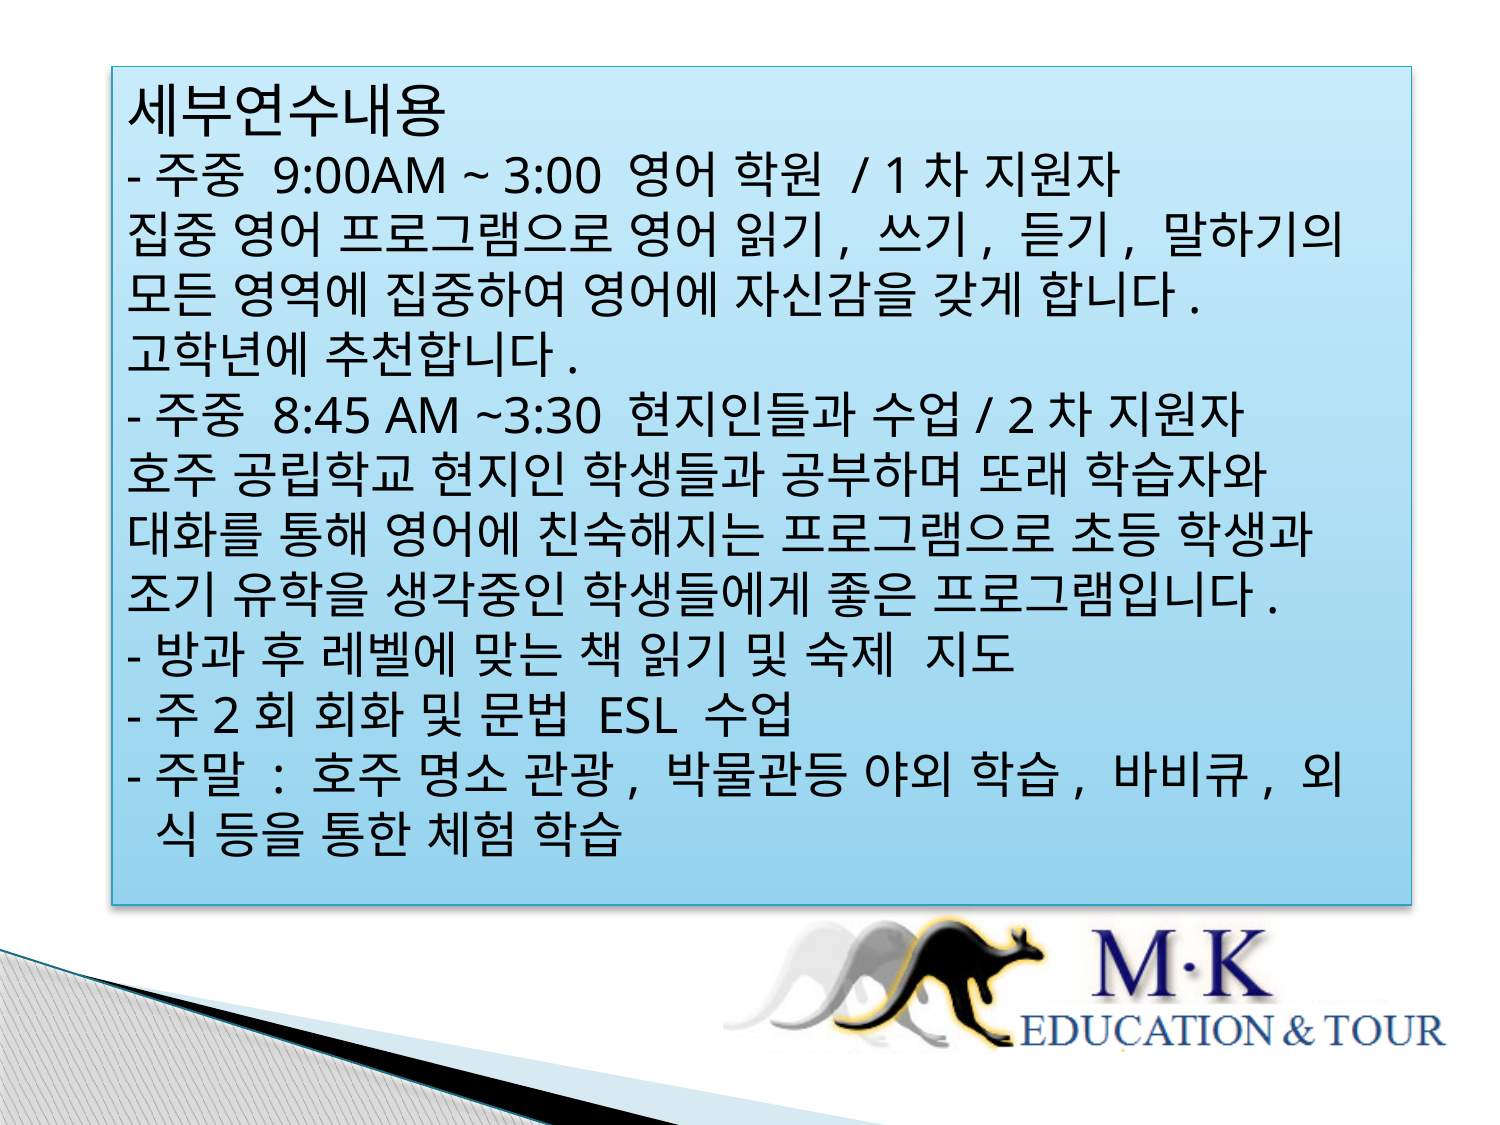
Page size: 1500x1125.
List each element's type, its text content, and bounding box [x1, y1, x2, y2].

picture [723, 881, 1500, 1085]
text_box 세부연수내용 -주중 9:00AM ~ 3:00 영어 학원 / 1차 지원자 집중 영어 프로그램으로 영어 읽기, 쓰기, 듣기, 말하기의 모든 영역에 집중하여 영어에 자신감을 갖게 합니다. 고학년에 추천합니다. -주중 8:45 AM ~3:30 현지인들과 수업/ 2차 지원자 호주 공립학교 현지인 학생들과 공부하며 또래 학습자와 대화를 통해 영어에 친숙해지는 프로그램으로 초등 학생과 조기 유학을 생각중인 학생들에게 좋은 프로그램입니다. -방과 후 레벨에 맞는 책 읽기 및 숙제 지도 -주2회 회화 및 문법 ESL 수업 -주말 : 호주 명소 관광, 박물관등 야외 학습, 바비큐, 외 식 등을 통한 체험 학습 [111, 66, 1412, 906]
